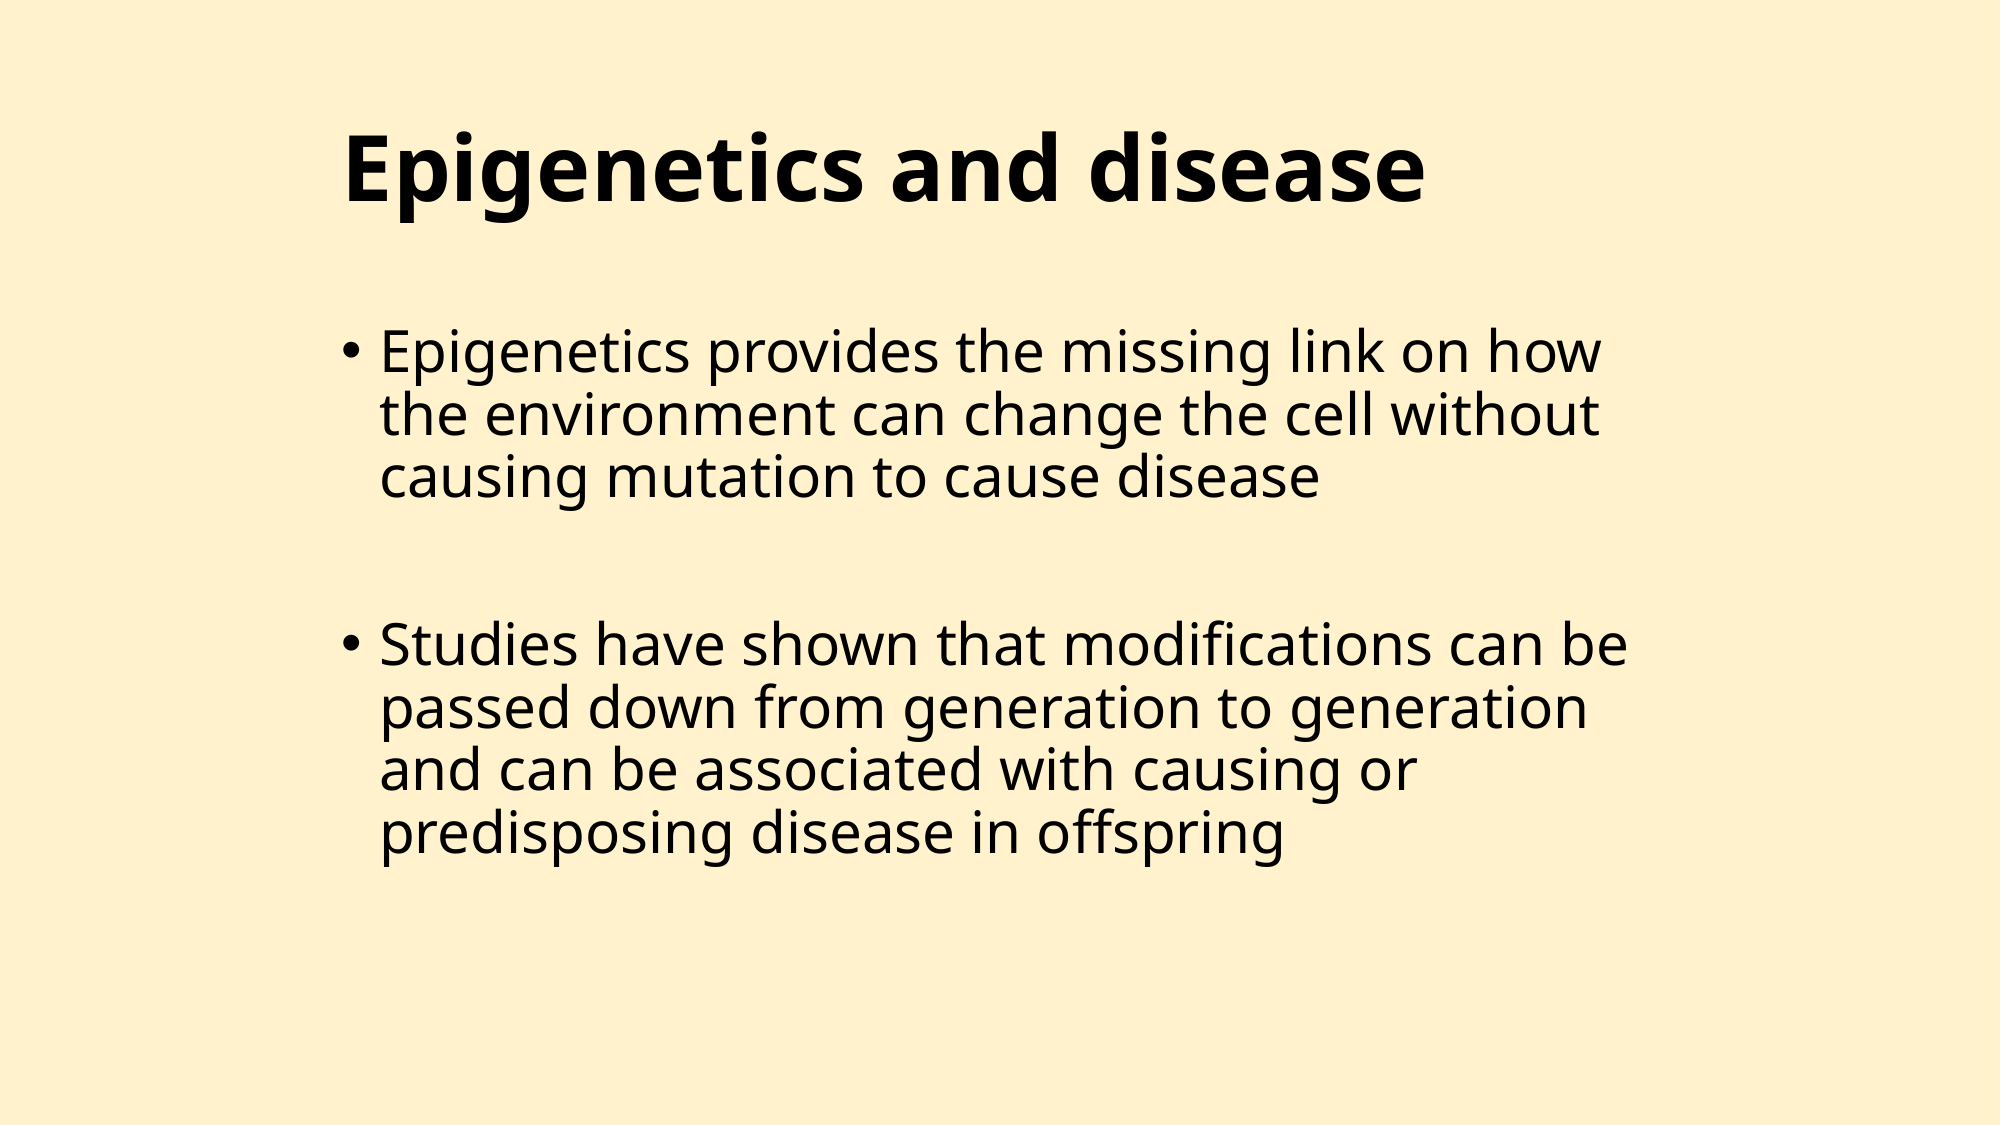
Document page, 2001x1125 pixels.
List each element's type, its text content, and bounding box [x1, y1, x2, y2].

title Epigenetics and disease [326, 78, 1677, 266]
list Epigenetics provides the missing link on how the environment can change the cell without causing mutation to cause disease Studies have shown that modifications can be passed down from generation to generation and can be associated with causing or predisposing disease in offspring [326, 314, 1677, 957]
